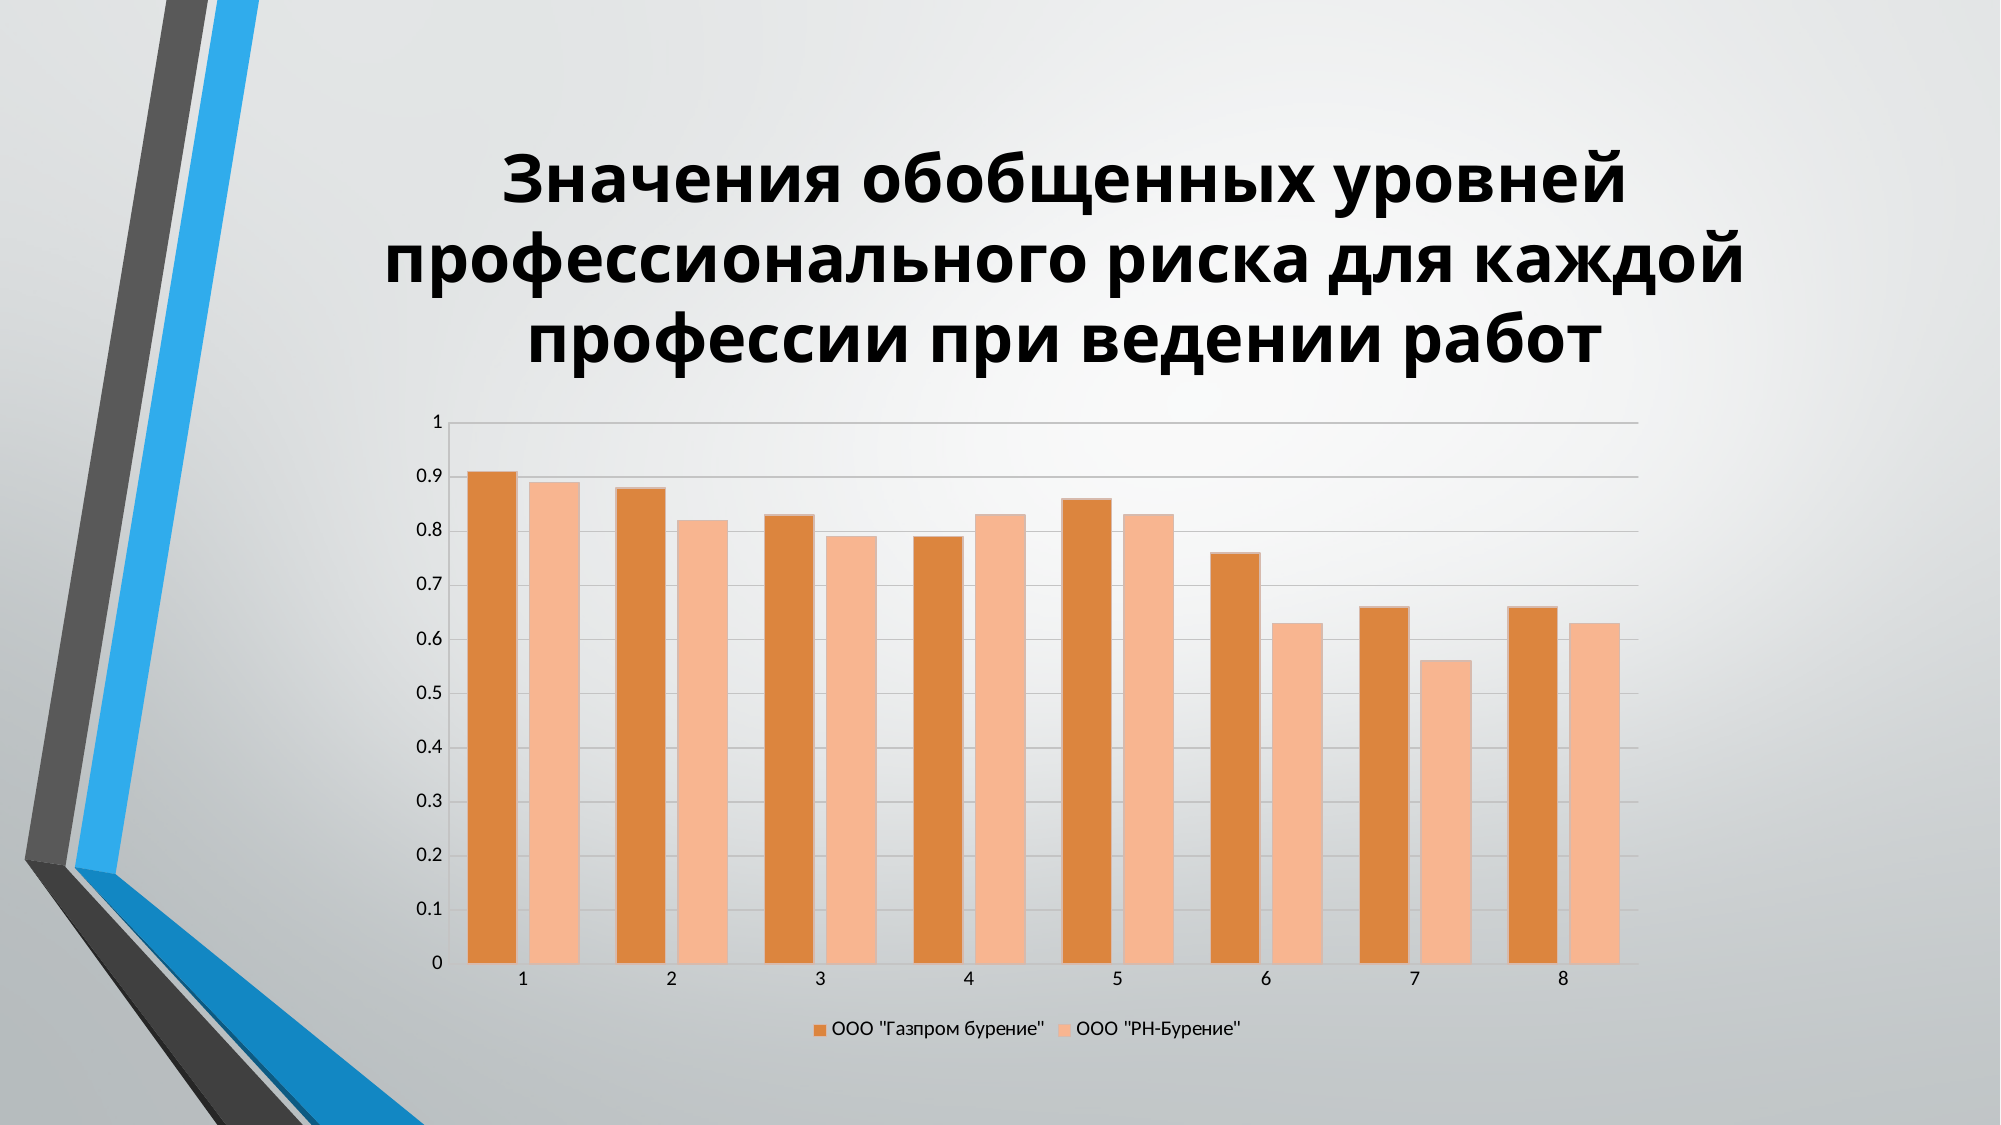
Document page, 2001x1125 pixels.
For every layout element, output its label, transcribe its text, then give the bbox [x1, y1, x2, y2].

chart [390, 399, 1664, 1047]
title Значения обобщенных уровней профессионального риска для каждой профессии при ведении работ [243, 112, 1887, 400]
